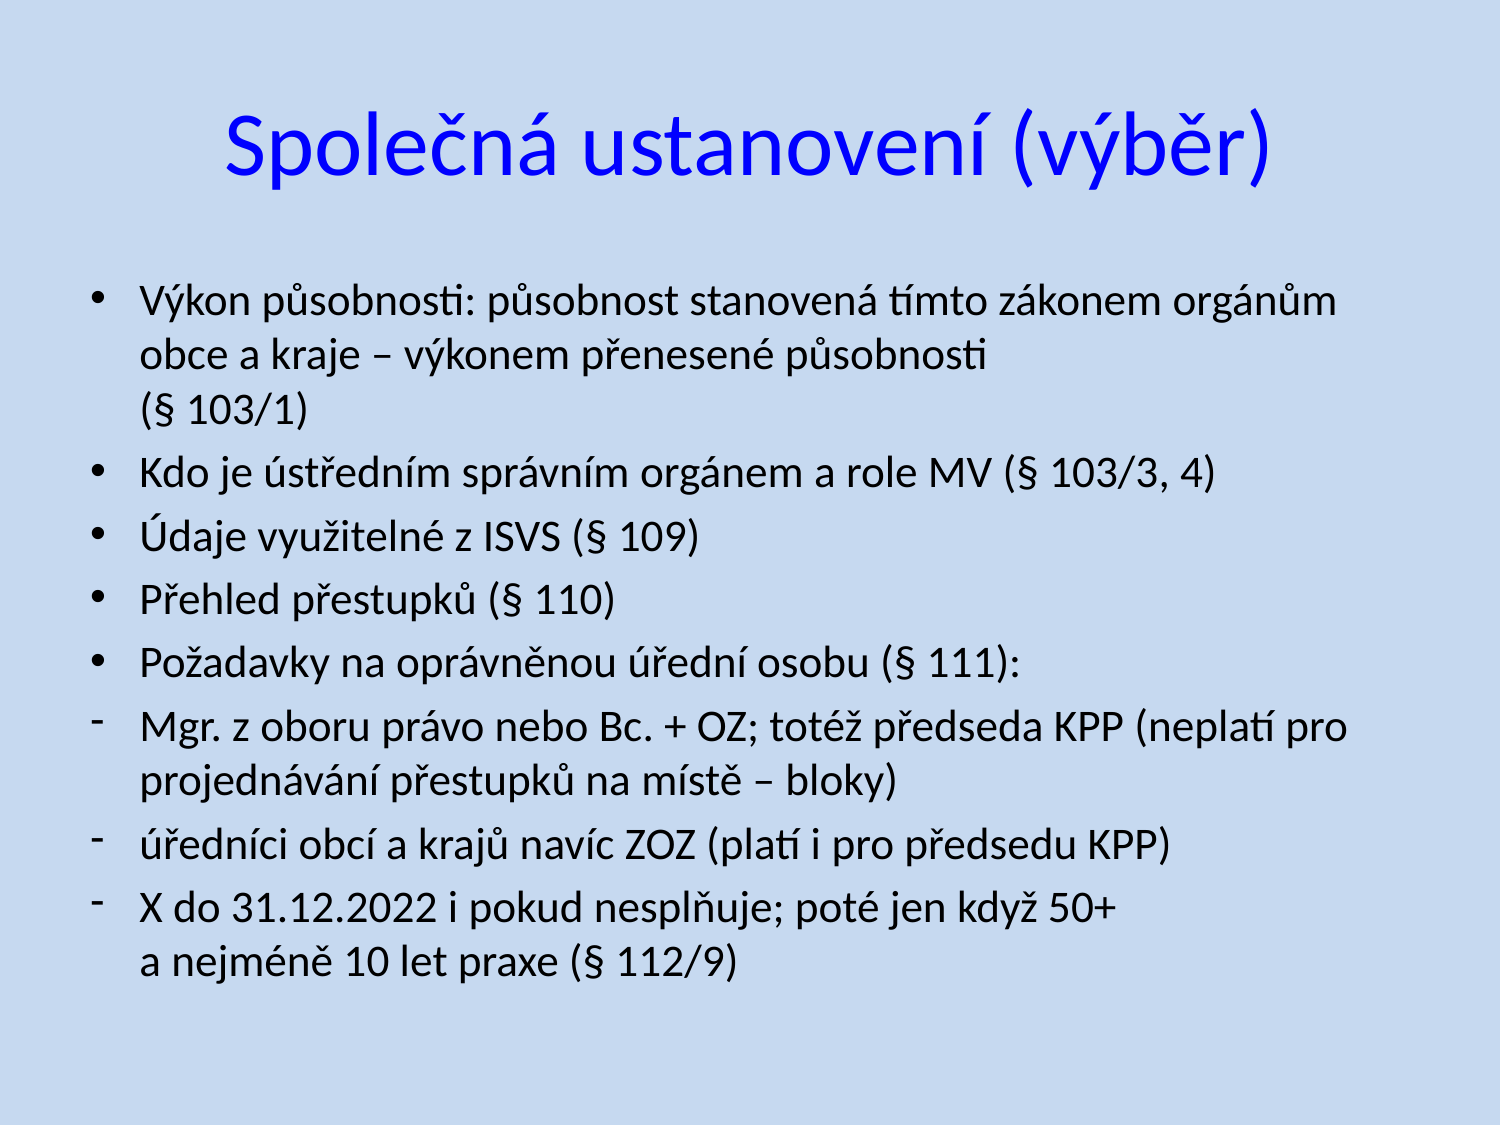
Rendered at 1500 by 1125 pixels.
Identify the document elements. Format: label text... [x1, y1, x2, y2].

title Společná ustanovení (výběr) [75, 45, 1425, 233]
list Výkon působnosti: působnost stanovená tímto zákonem orgánům obce a kraje – výkonem přenesené působnosti (§ 103/1) Kdo je ústředním správním orgánem a role MV (§ 103/3, 4) Údaje využitelné z ISVS (§ 109) Přehled přestupků (§ 110) Požadavky na oprávněnou úřední osobu (§ 111): Mgr. z oboru právo nebo Bc. + OZ; totéž předseda KPP (neplatí pro projednávání přestupků na místě – bloky) úředníci obcí a krajů navíc ZOZ (platí i pro předsedu KPP) X do 31.12.2022 i pokud nesplňuje; poté jen když 50+ a nejméně 10 let praxe (§ 112/9) [75, 262, 1425, 1005]
